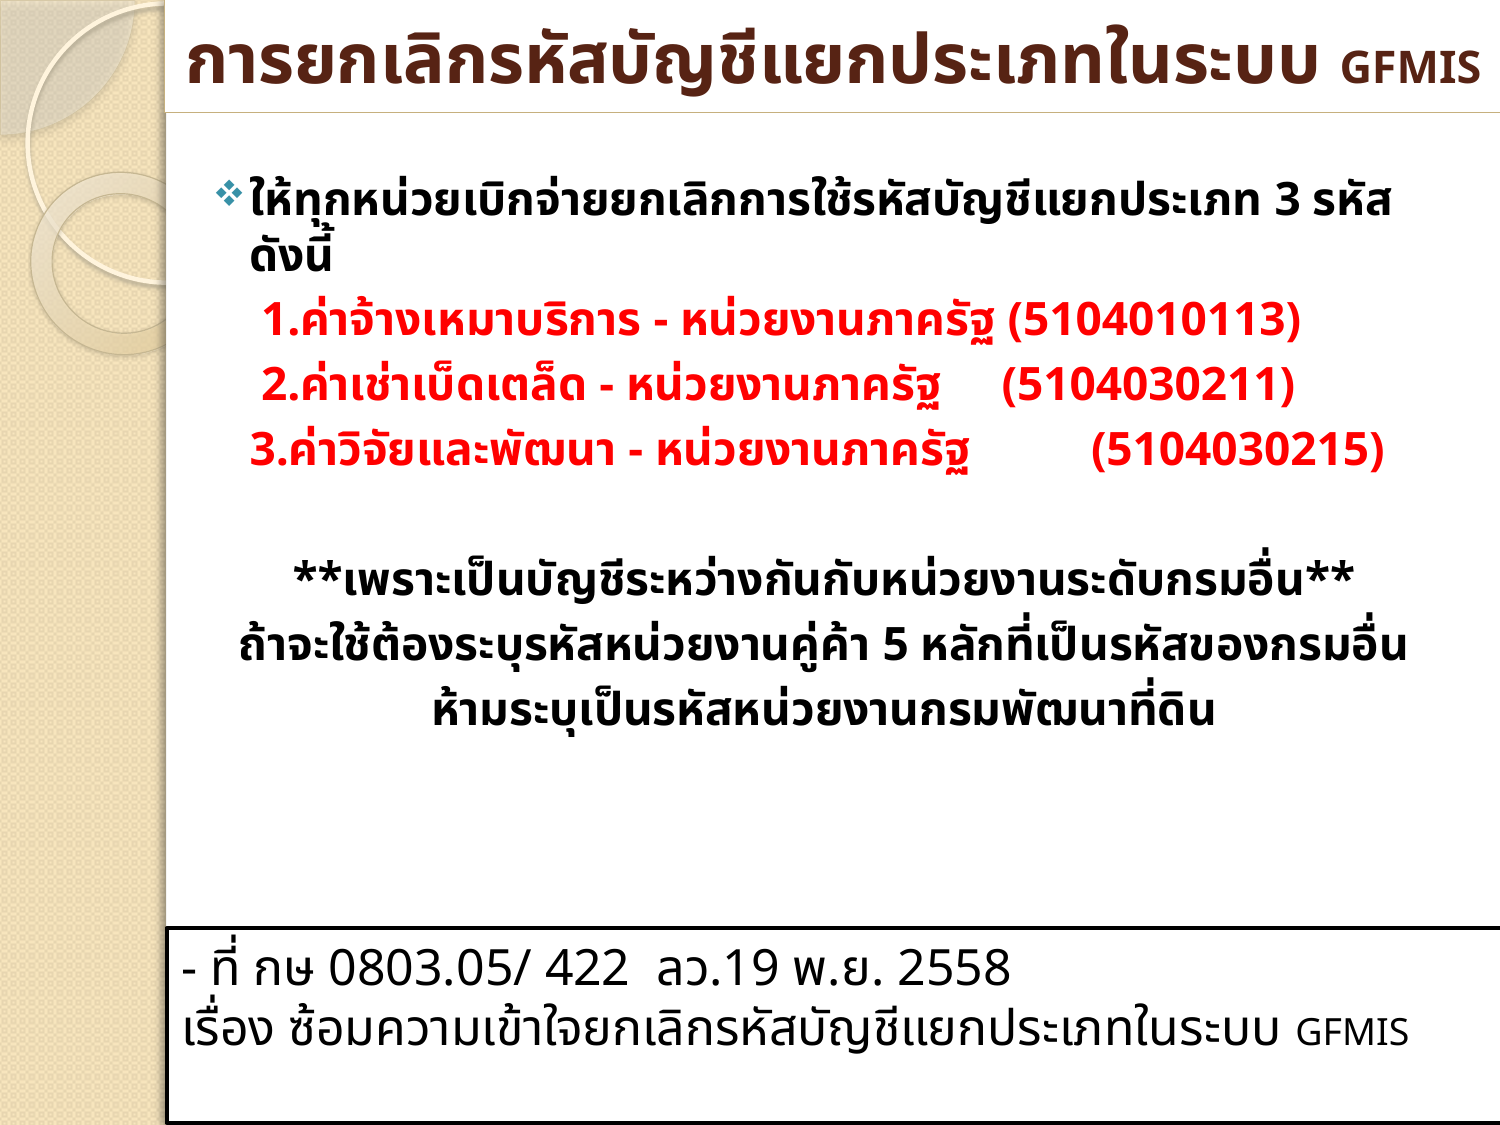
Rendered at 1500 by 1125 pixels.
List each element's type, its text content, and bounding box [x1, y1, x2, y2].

text_box การยกเลิกรหัสบัญชีแยกประเภทในระบบ GFMIS [164, 0, 1500, 113]
list ให้ทุกหน่วยเบิกจ่ายยกเลิกการใช้รหัสบัญชีแยกประเภท 3 รหัสดังนี้ 1.ค่าจ้างเหมาบริการ - หน่วยงานภาครัฐ (5104010113) 2.ค่าเช่าเบ็ดเตล็ด - หน่วยงานภาครัฐ (5104030211) 3.ค่าวิจัยและพัฒนา - หน่วยงานภาครัฐ (5104030215) **เพราะเป็นบัญชีระหว่างกันกับหน่วยงานระดับกรมอื่น** ถ้าจะใช้ต้องระบุรหัสหน่วยงานคู่ค้า 5 หลักที่เป็นรหัสของกรมอื่น ห้ามระบุเป็นรหัสหน่วยงานกรมพัฒนาที่ดิน [187, 162, 1450, 850]
text_box - ที่ กษ 0803.05/ 422 ลว.19 พ.ย. 2558 เรื่อง ซ้อมความเข้าใจยกเลิกรหัสบัญชีแยกประเภทในระบบ GFMIS [165, 926, 1500, 1125]
